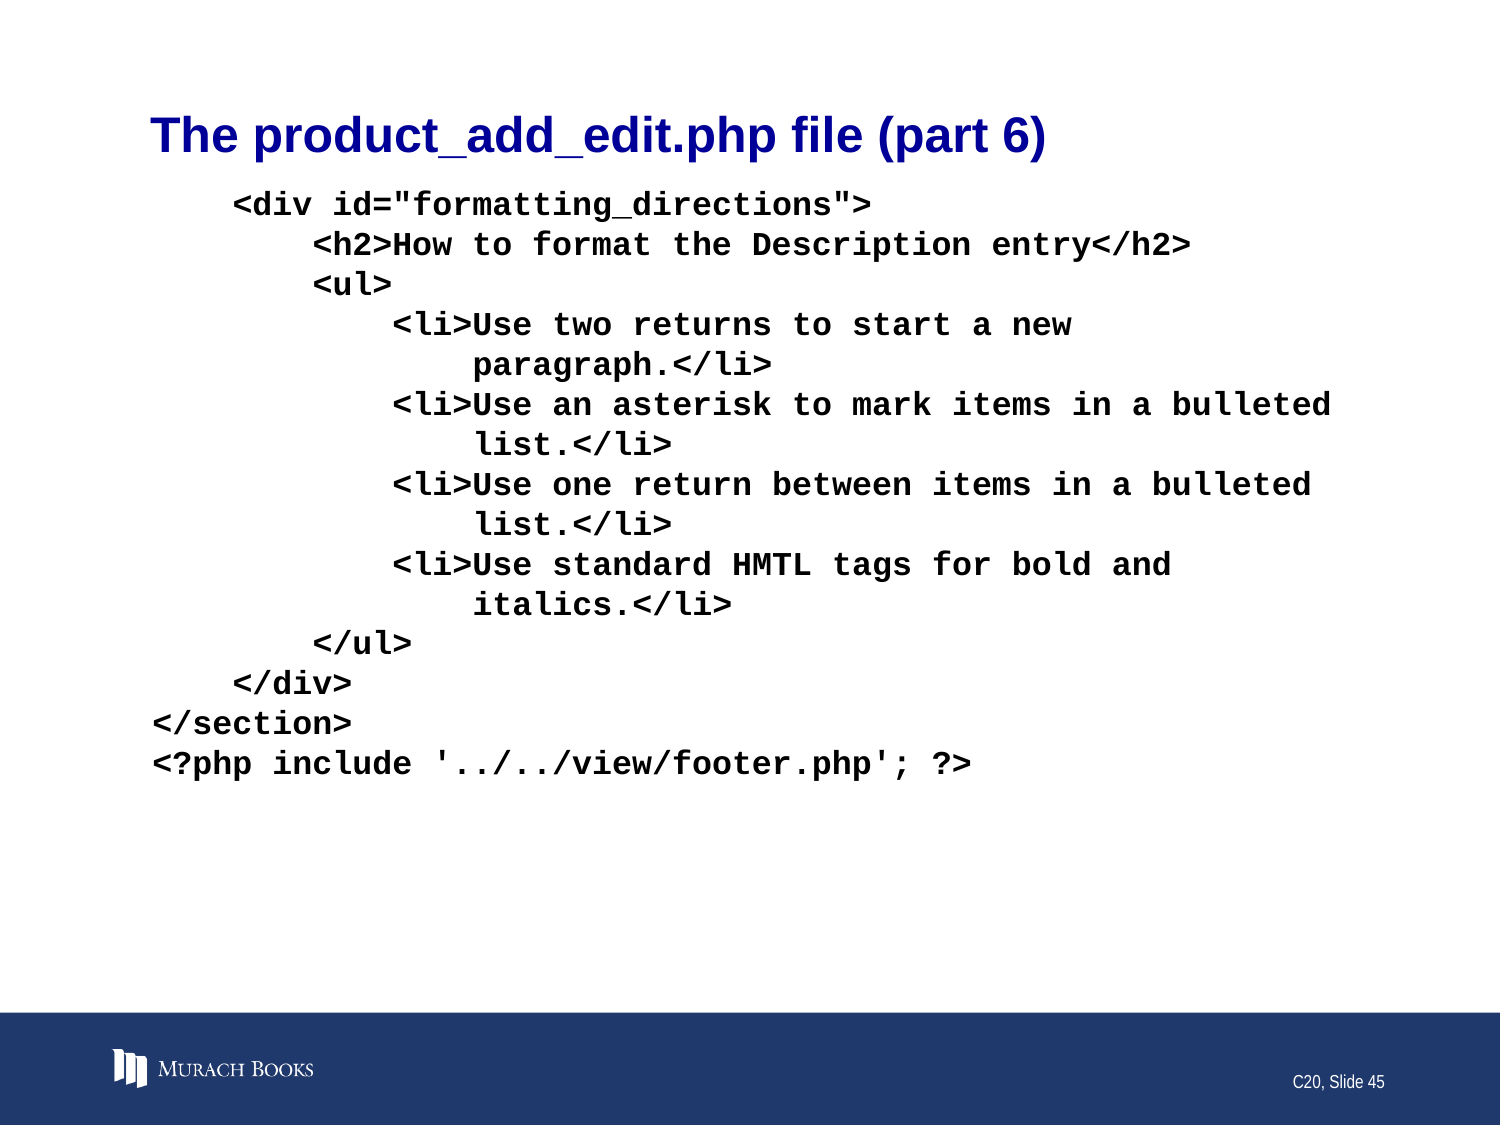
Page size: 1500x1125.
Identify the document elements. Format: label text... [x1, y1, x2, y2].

footer [12, 1025, 463, 1100]
slide_number C20, Slide 45 [1087, 1025, 1400, 1100]
title The product_add_edit.php file (part 6) [150, 102, 1350, 164]
list <div id="formatting_directions"> <h2>How to format the Description entry</h2> <ul> <li>Use two returns to start a new paragraph.</li> <li>Use an asterisk to mark items in a bulleted list.</li> <li>Use one return between items in a bulleted list.</li> <li>Use standard HMTL tags for bold and italics.</li> </ul> </div> </section> <?php include '../../view/footer.php'; ?> [137, 174, 1375, 975]
